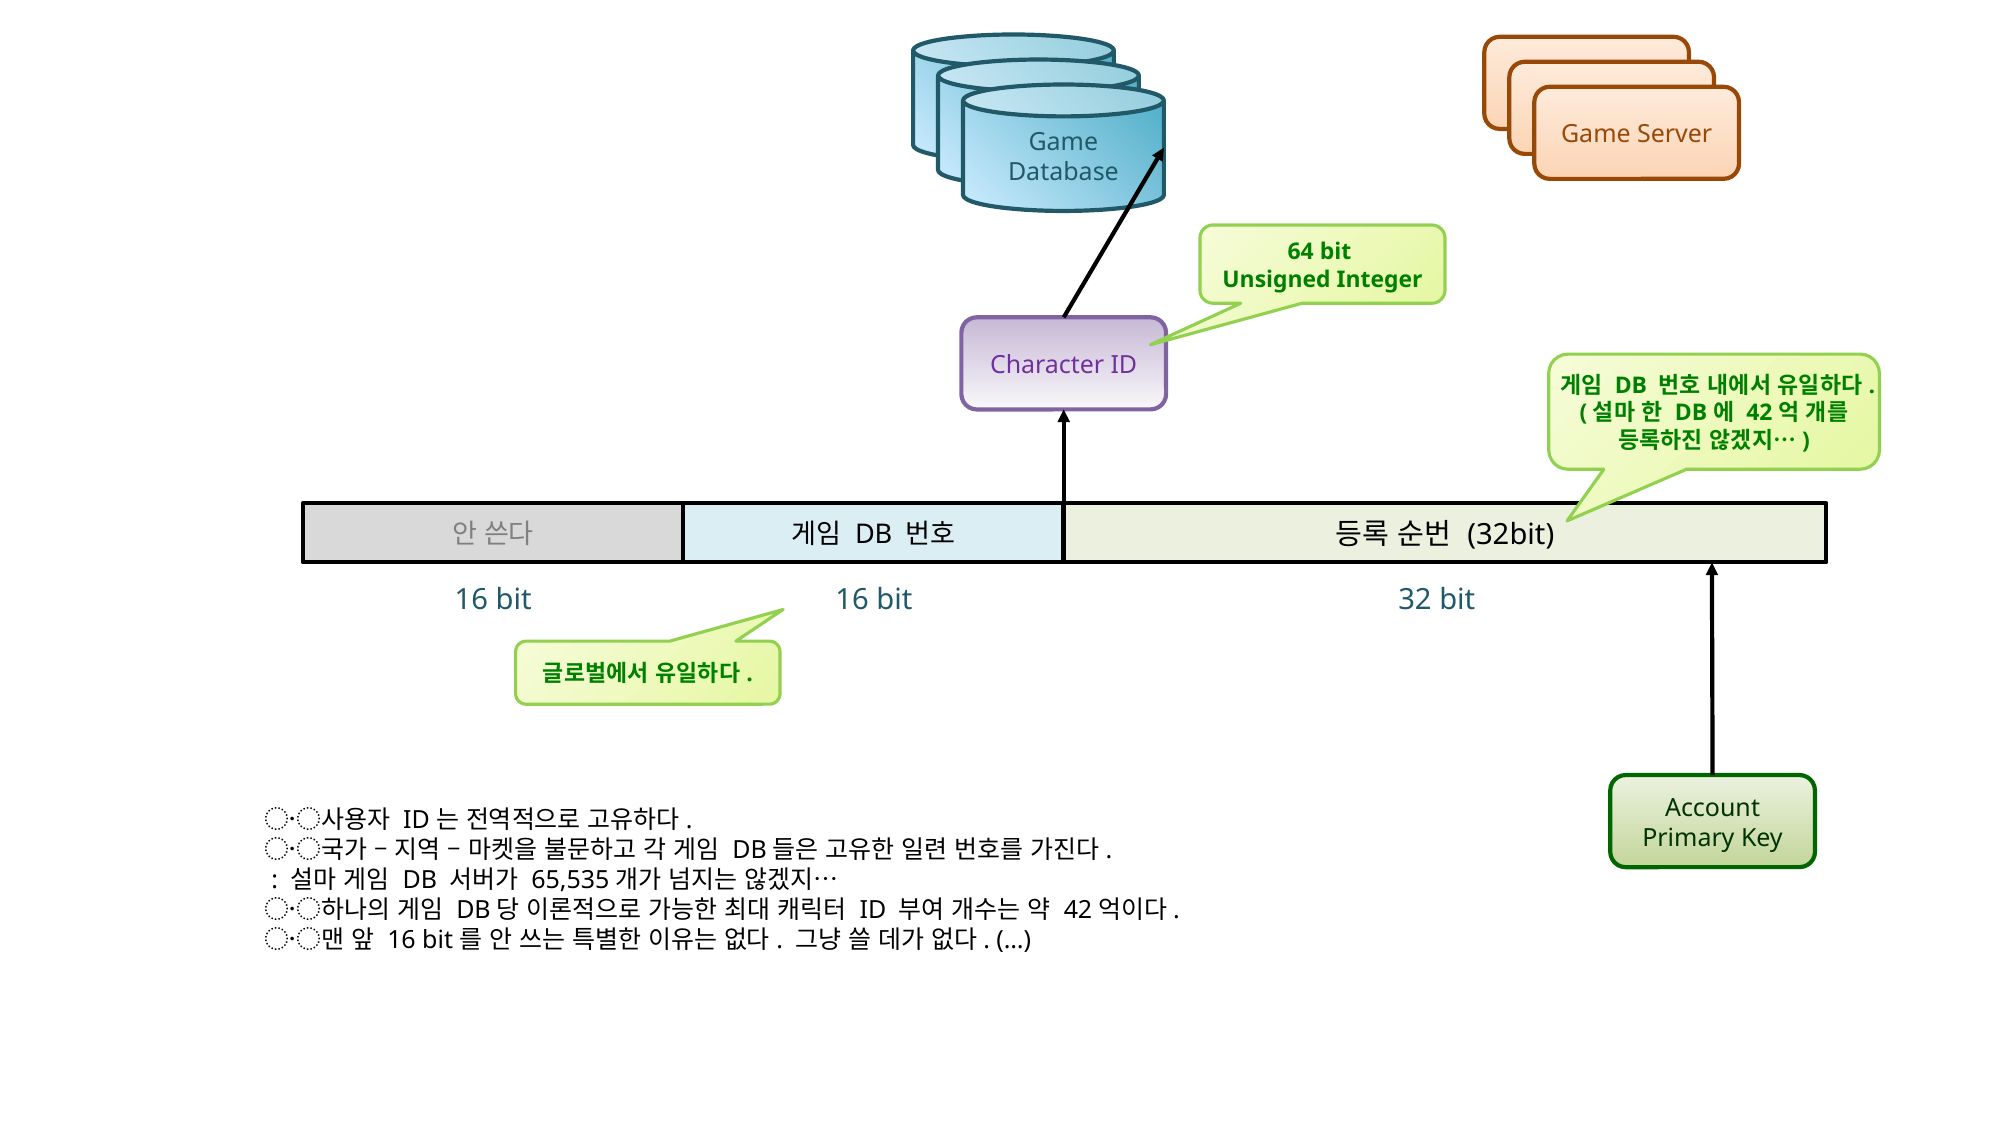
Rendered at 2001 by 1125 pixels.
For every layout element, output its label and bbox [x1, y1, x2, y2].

text_box [301, 32, 1882, 870]
text_box [916, 37, 1111, 62]
text_box [1383, 572, 1491, 623]
text_box [941, 62, 1136, 87]
text_box [820, 572, 928, 623]
text_box [966, 87, 1161, 114]
text_box [513, 607, 786, 707]
text_box [250, 796, 1195, 962]
text_box [1482, 34, 1742, 181]
text_box [439, 572, 547, 623]
